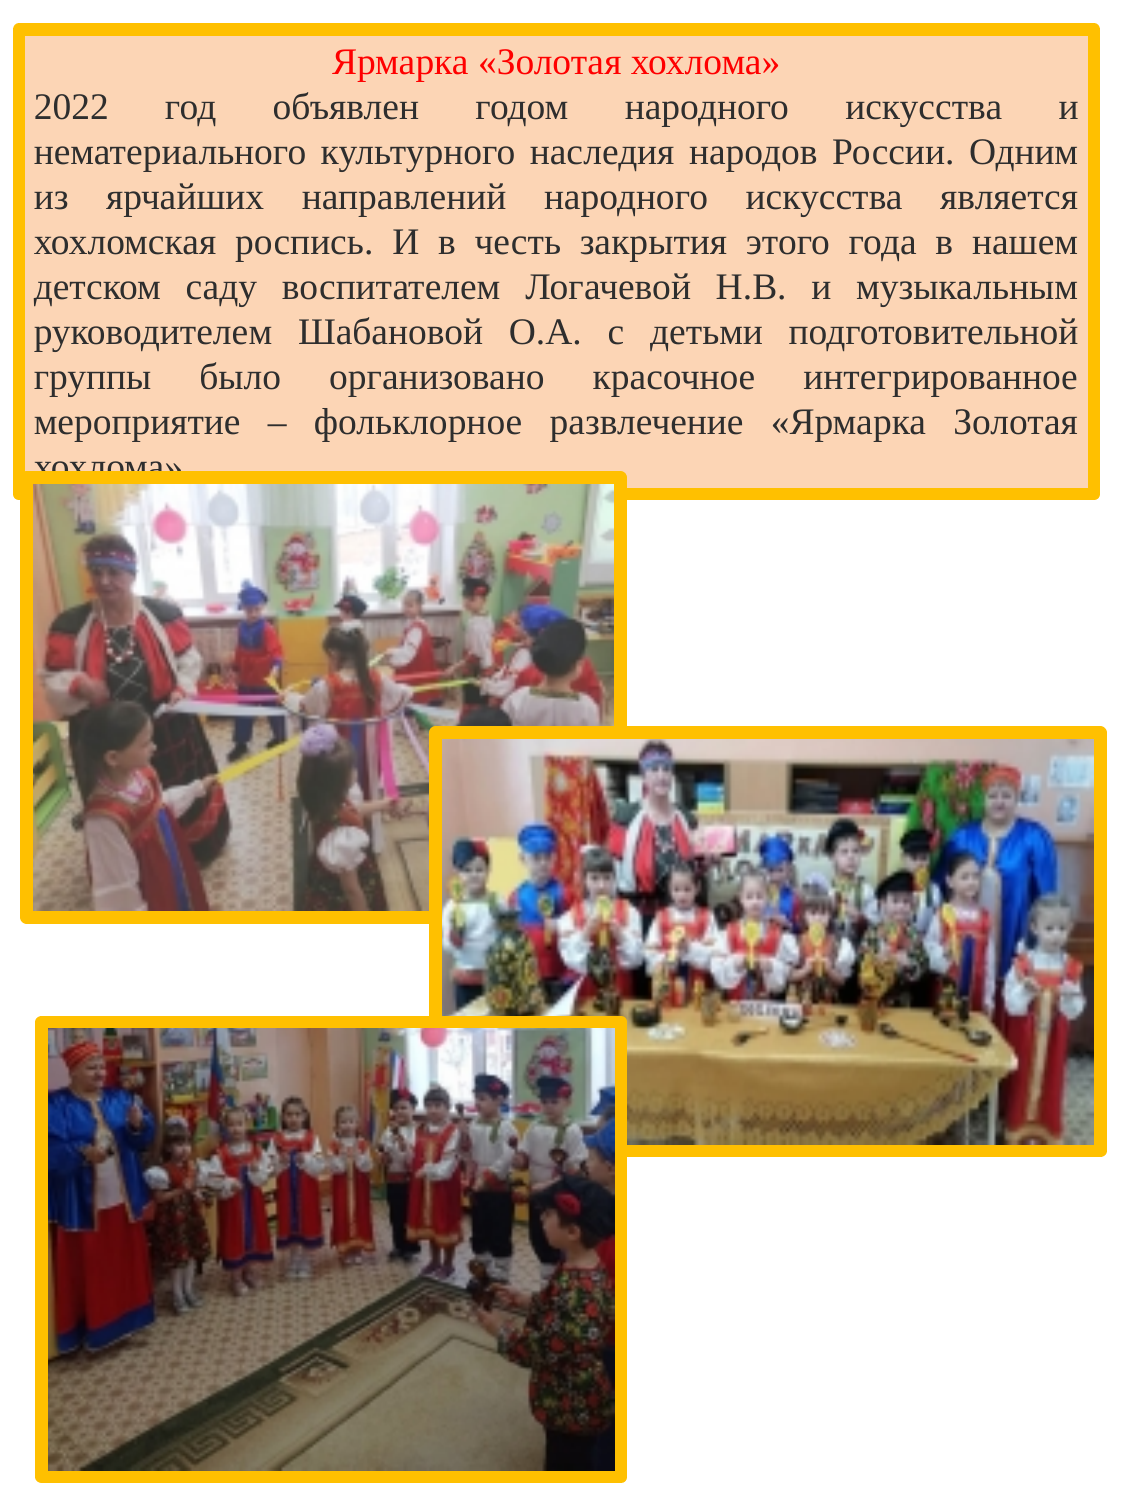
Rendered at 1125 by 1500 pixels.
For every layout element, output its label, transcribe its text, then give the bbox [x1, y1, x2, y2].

picture [32, 483, 1095, 1471]
text_box Ярмарка «Золотая хохлома» 2022 год объявлен годом народного искусства и нематериального культурного наследия народов России. Одним из ярчайших направлений народного искусства является хохломская роспись. И в честь закрытия этого года в нашем детском саду воспитателем Логачевой Н.В. и музыкальным руководителем Шабановой О.А. с детьми подготовительной группы было организовано красочное интегрированное мероприятие – фольклорное развлечение «Ярмарка Золотая хохлома». [19, 29, 1094, 495]
